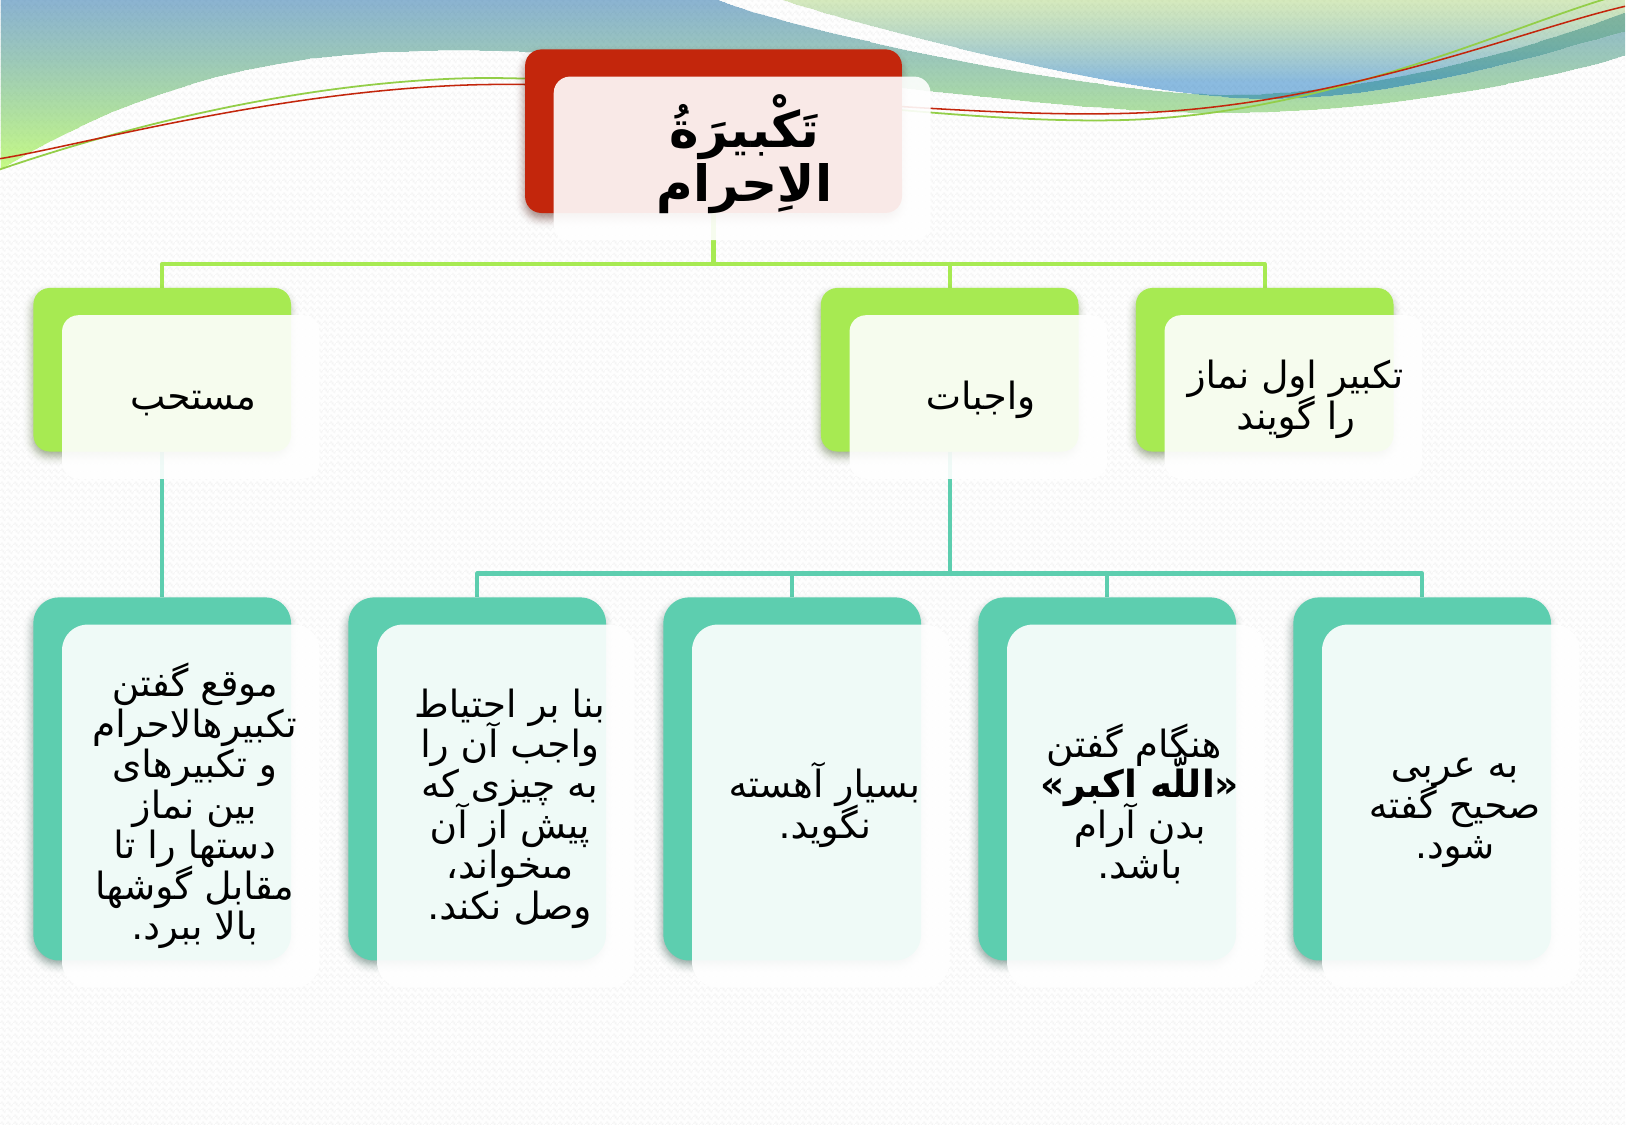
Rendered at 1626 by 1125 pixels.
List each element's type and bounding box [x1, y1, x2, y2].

list [32, 54, 1581, 1095]
